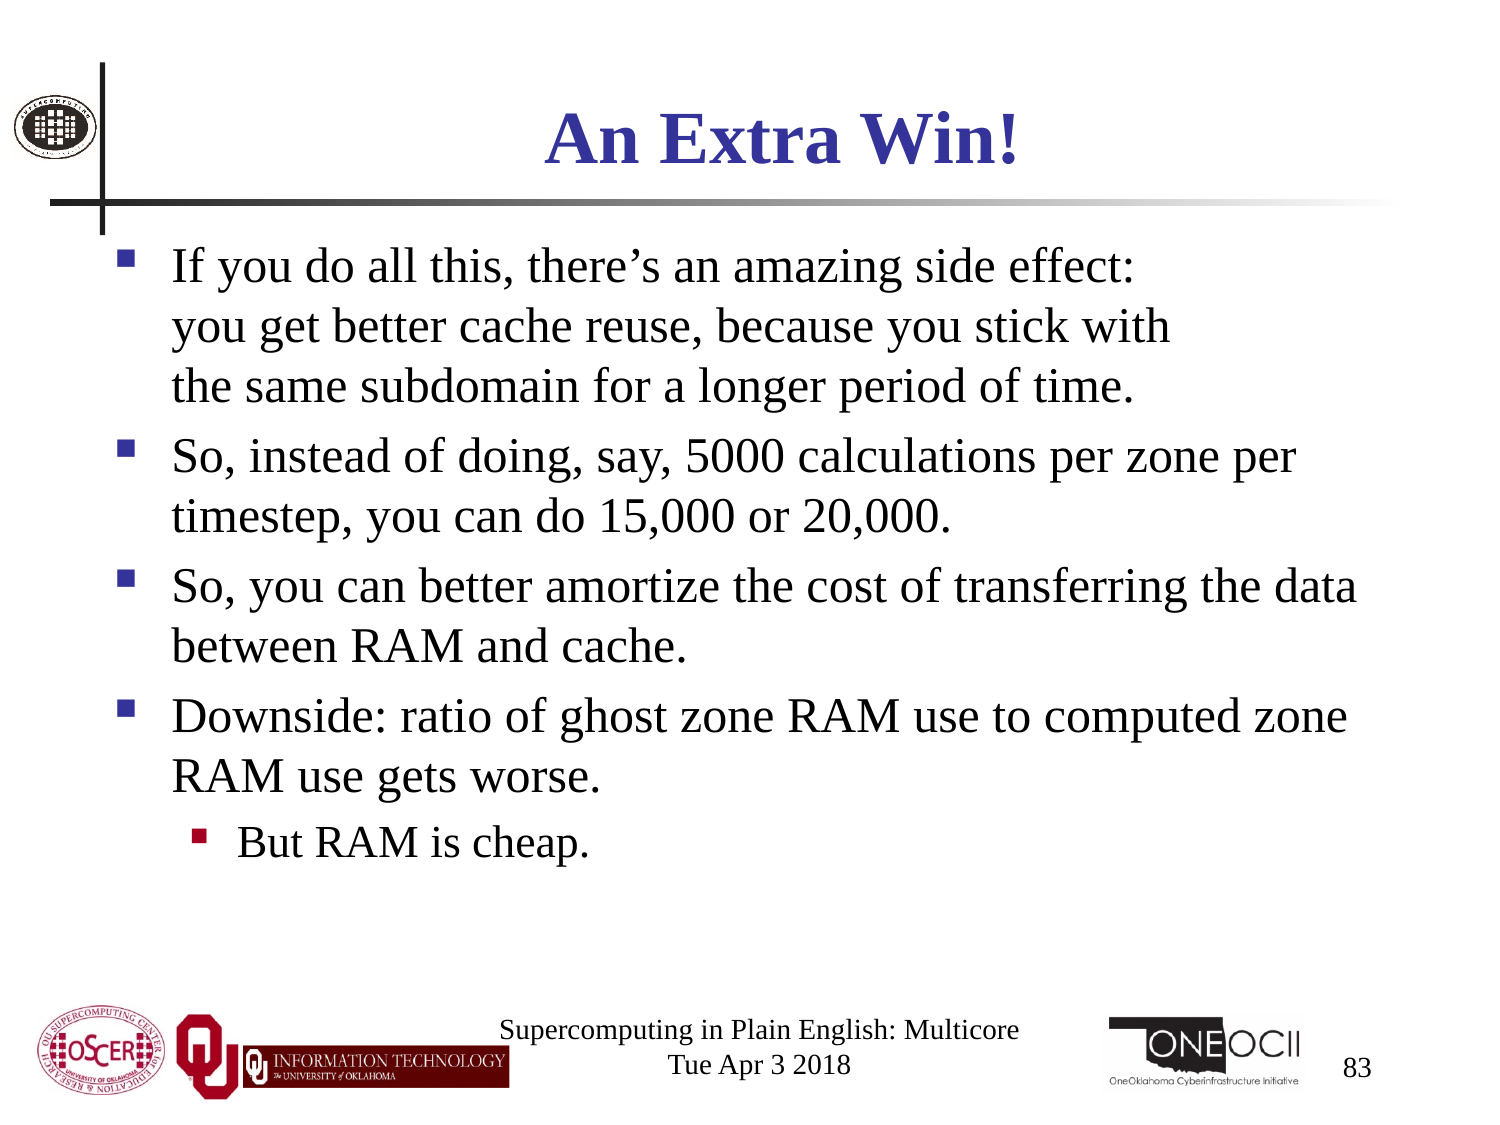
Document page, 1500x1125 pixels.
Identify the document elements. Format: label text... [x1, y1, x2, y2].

title An Extra Win! [124, 74, 1442, 187]
slide_number 83 [1174, 1015, 1388, 1091]
list If you do all this, there’s an amazing side effect: you get better cache reuse, because you stick with the same subdomain for a longer period of time. So, instead of doing, say, 5000 calculations per zone per timestep, you can do 15,000 or 20,000. So, you can better amortize the cost of transferring the data between RAM and cache. Downside: ratio of ghost zone RAM use to computed zone RAM use gets worse. But RAM is cheap. [99, 224, 1401, 988]
picture [174, 1012, 513, 1102]
footer Supercomputing in Plain English: Multicore Tue Apr 3 2018 [431, 1012, 1088, 1088]
picture [12, 94, 98, 161]
picture [1100, 1013, 1306, 1093]
picture [37, 1005, 165, 1095]
